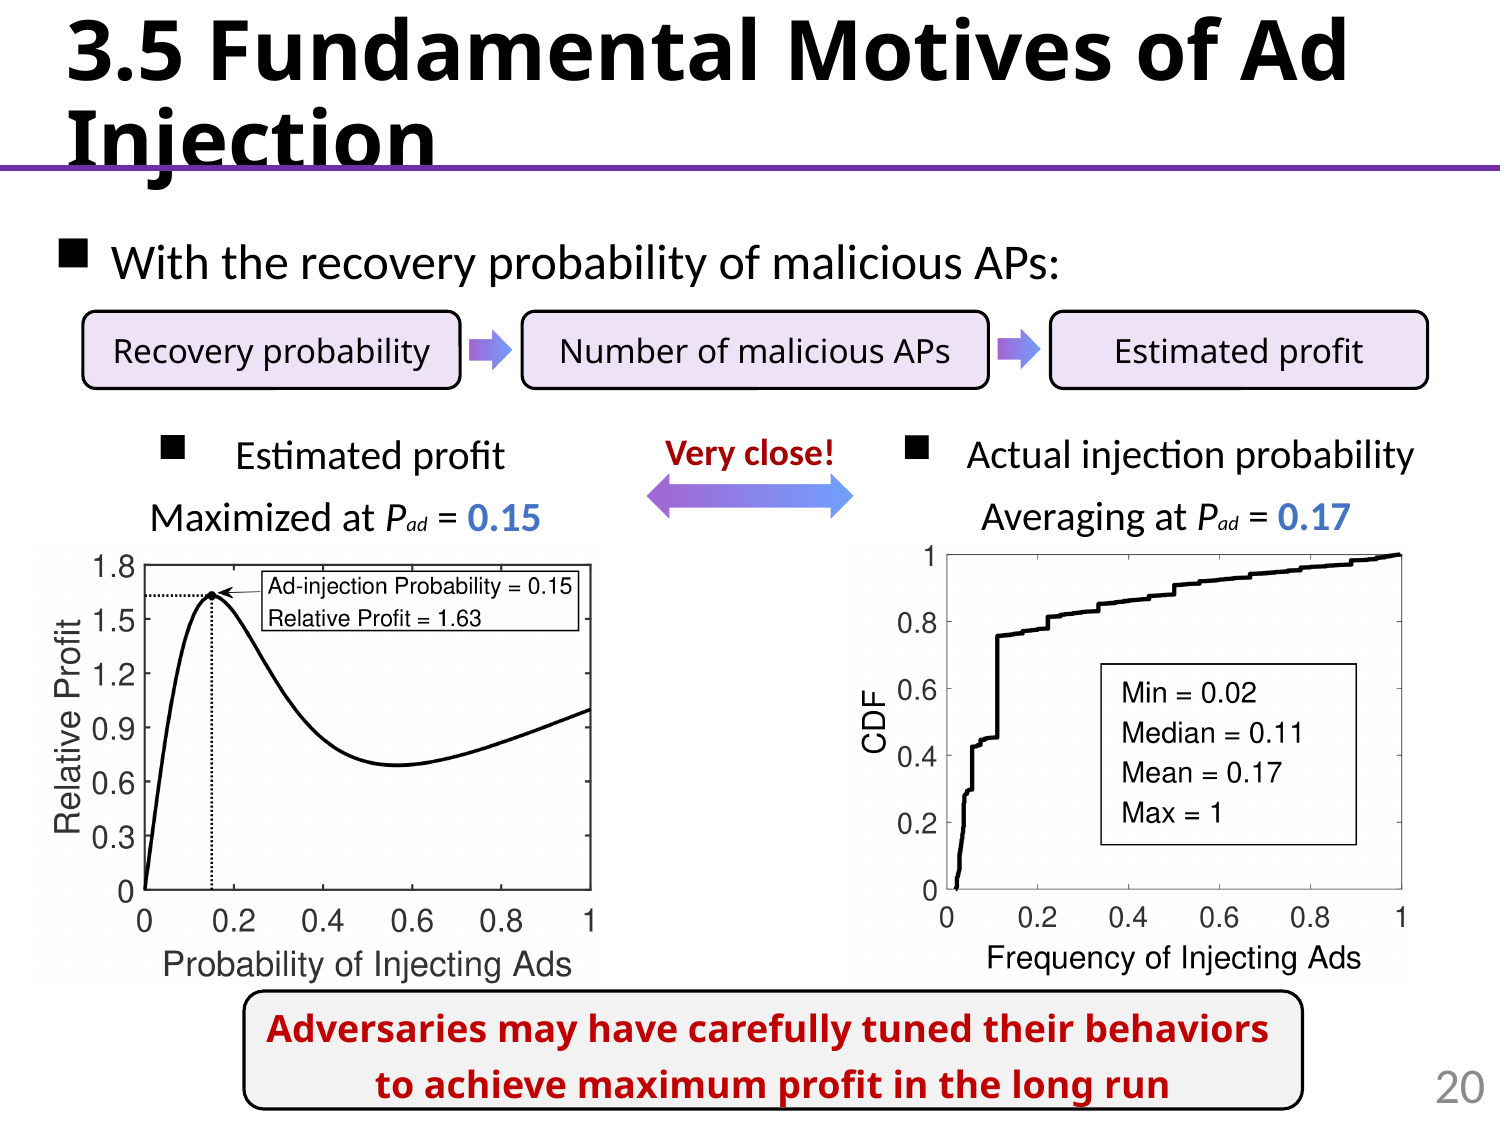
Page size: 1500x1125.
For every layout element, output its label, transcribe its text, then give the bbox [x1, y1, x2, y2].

text_box Very close! [636, 420, 864, 481]
picture [32, 541, 601, 985]
text_box Recovery probability [81, 309, 462, 391]
text_box With the recovery probability of malicious APs: [54, 214, 1492, 292]
text_box Estimated profit Maximized at Pad = 0.15 [73, 415, 618, 542]
text_box [995, 322, 1044, 375]
text_box 3.5 Fundamental Motives of Ad Injection [51, 53, 1492, 144]
text_box [643, 481, 857, 525]
text_box Number of malicious APs [520, 309, 990, 391]
slide_number 20 [1162, 1053, 1500, 1114]
text_box Actual injection probability Averaging at Pad = 0.17 [882, 415, 1451, 542]
text_box Estimated profit [1048, 309, 1430, 391]
text_box [467, 323, 516, 376]
text_box Adversaries may have carefully tuned their behaviors to achieve maximum profit in the long run [242, 989, 1305, 1111]
picture [842, 540, 1411, 986]
